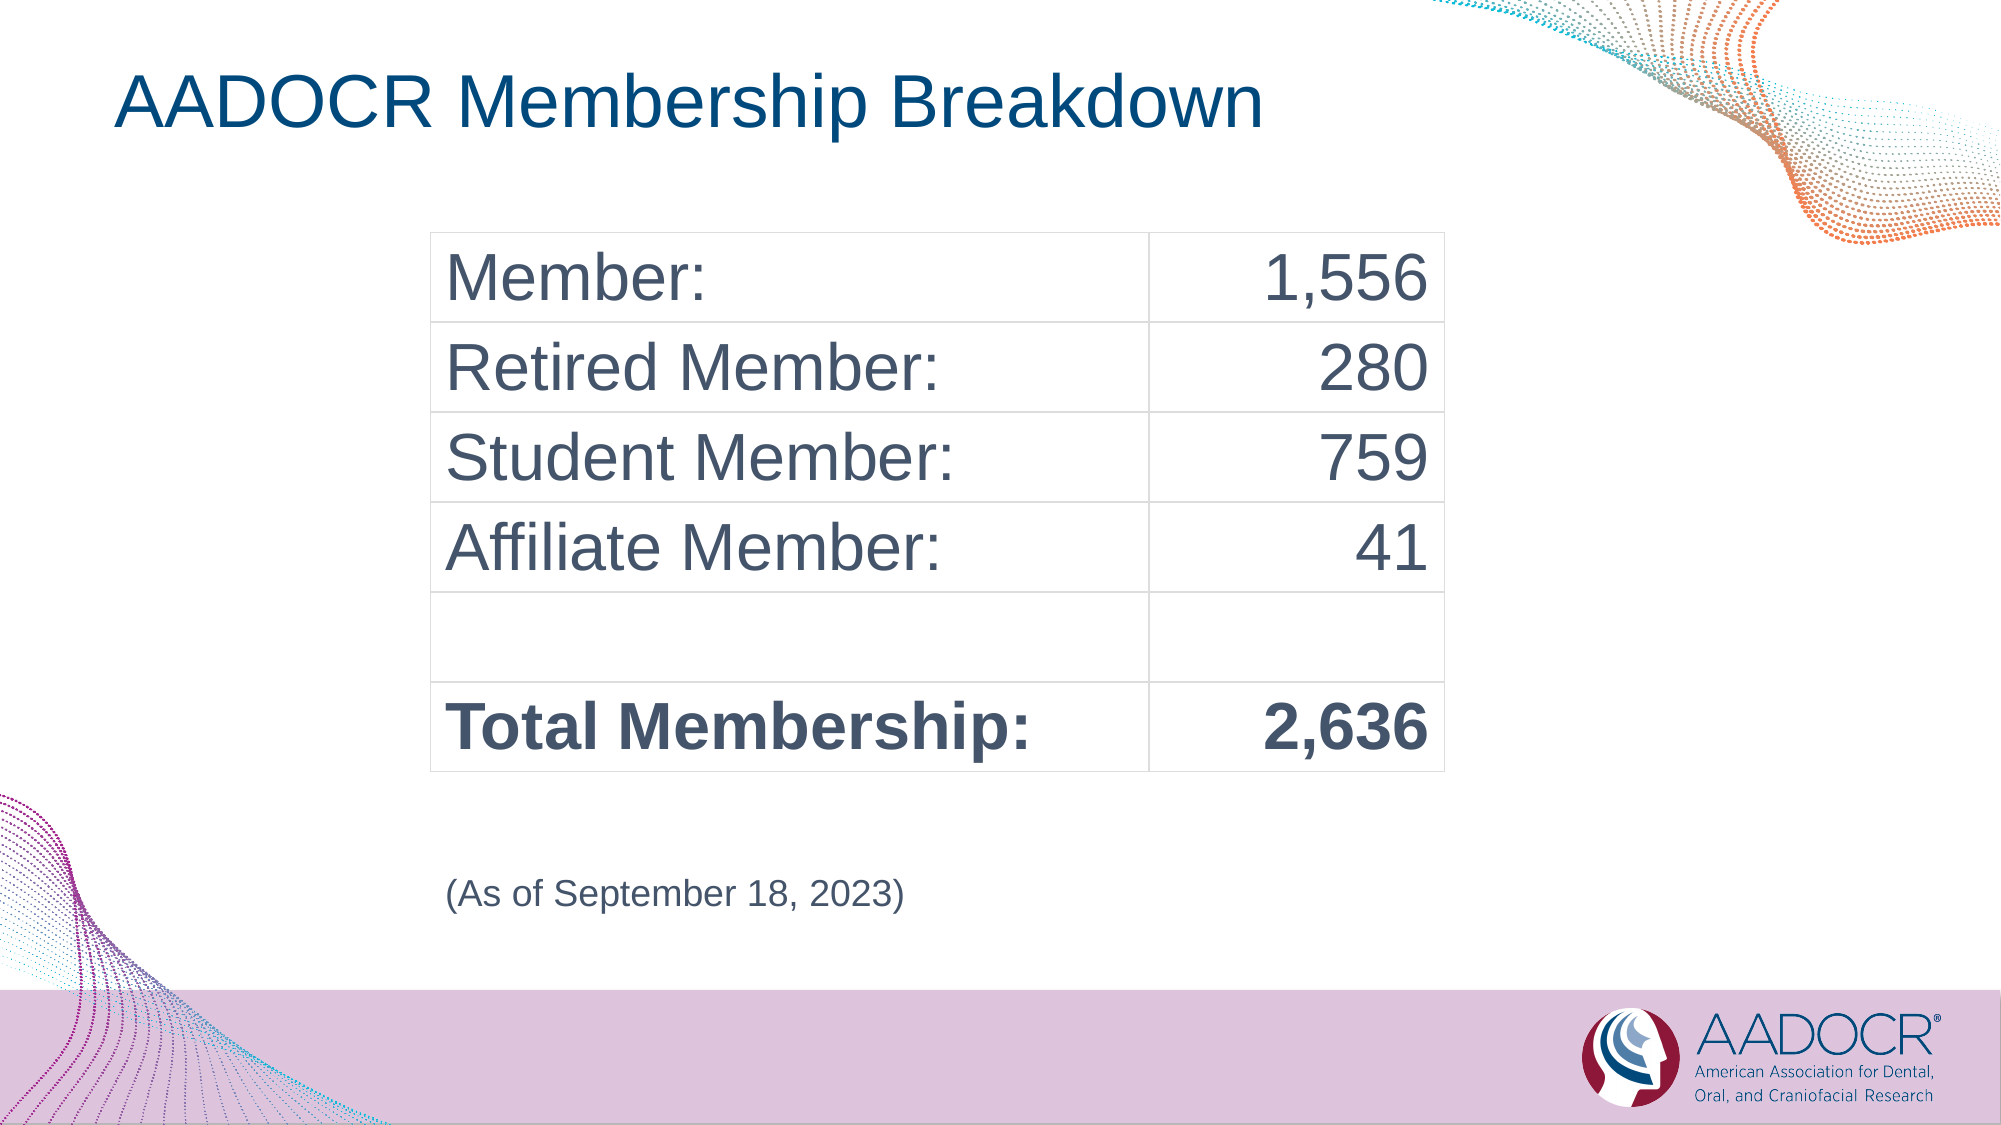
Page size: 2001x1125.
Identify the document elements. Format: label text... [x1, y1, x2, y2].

table_cell 2,636 [1150, 683, 1444, 771]
text_box (As of September 18, 2023) [430, 862, 1026, 922]
table_cell Affiliate Member: [431, 503, 1148, 591]
table_header 1,556 [1150, 233, 1444, 321]
table_cell 759 [1150, 413, 1444, 501]
table_cell 41 [1150, 503, 1444, 591]
table_cell [1150, 593, 1444, 681]
table_cell Total Membership: [431, 683, 1148, 771]
table_header Member: [431, 233, 1148, 321]
title AADOCR Membership Breakdown [99, 45, 1900, 233]
table_cell Student Member: [431, 413, 1148, 501]
table_cell [431, 593, 1148, 681]
picture [1582, 1008, 1950, 1107]
table_cell Retired Member: [431, 323, 1148, 411]
table_cell 280 [1150, 323, 1444, 411]
picture [1226, 0, 2001, 343]
picture [0, 654, 730, 1125]
